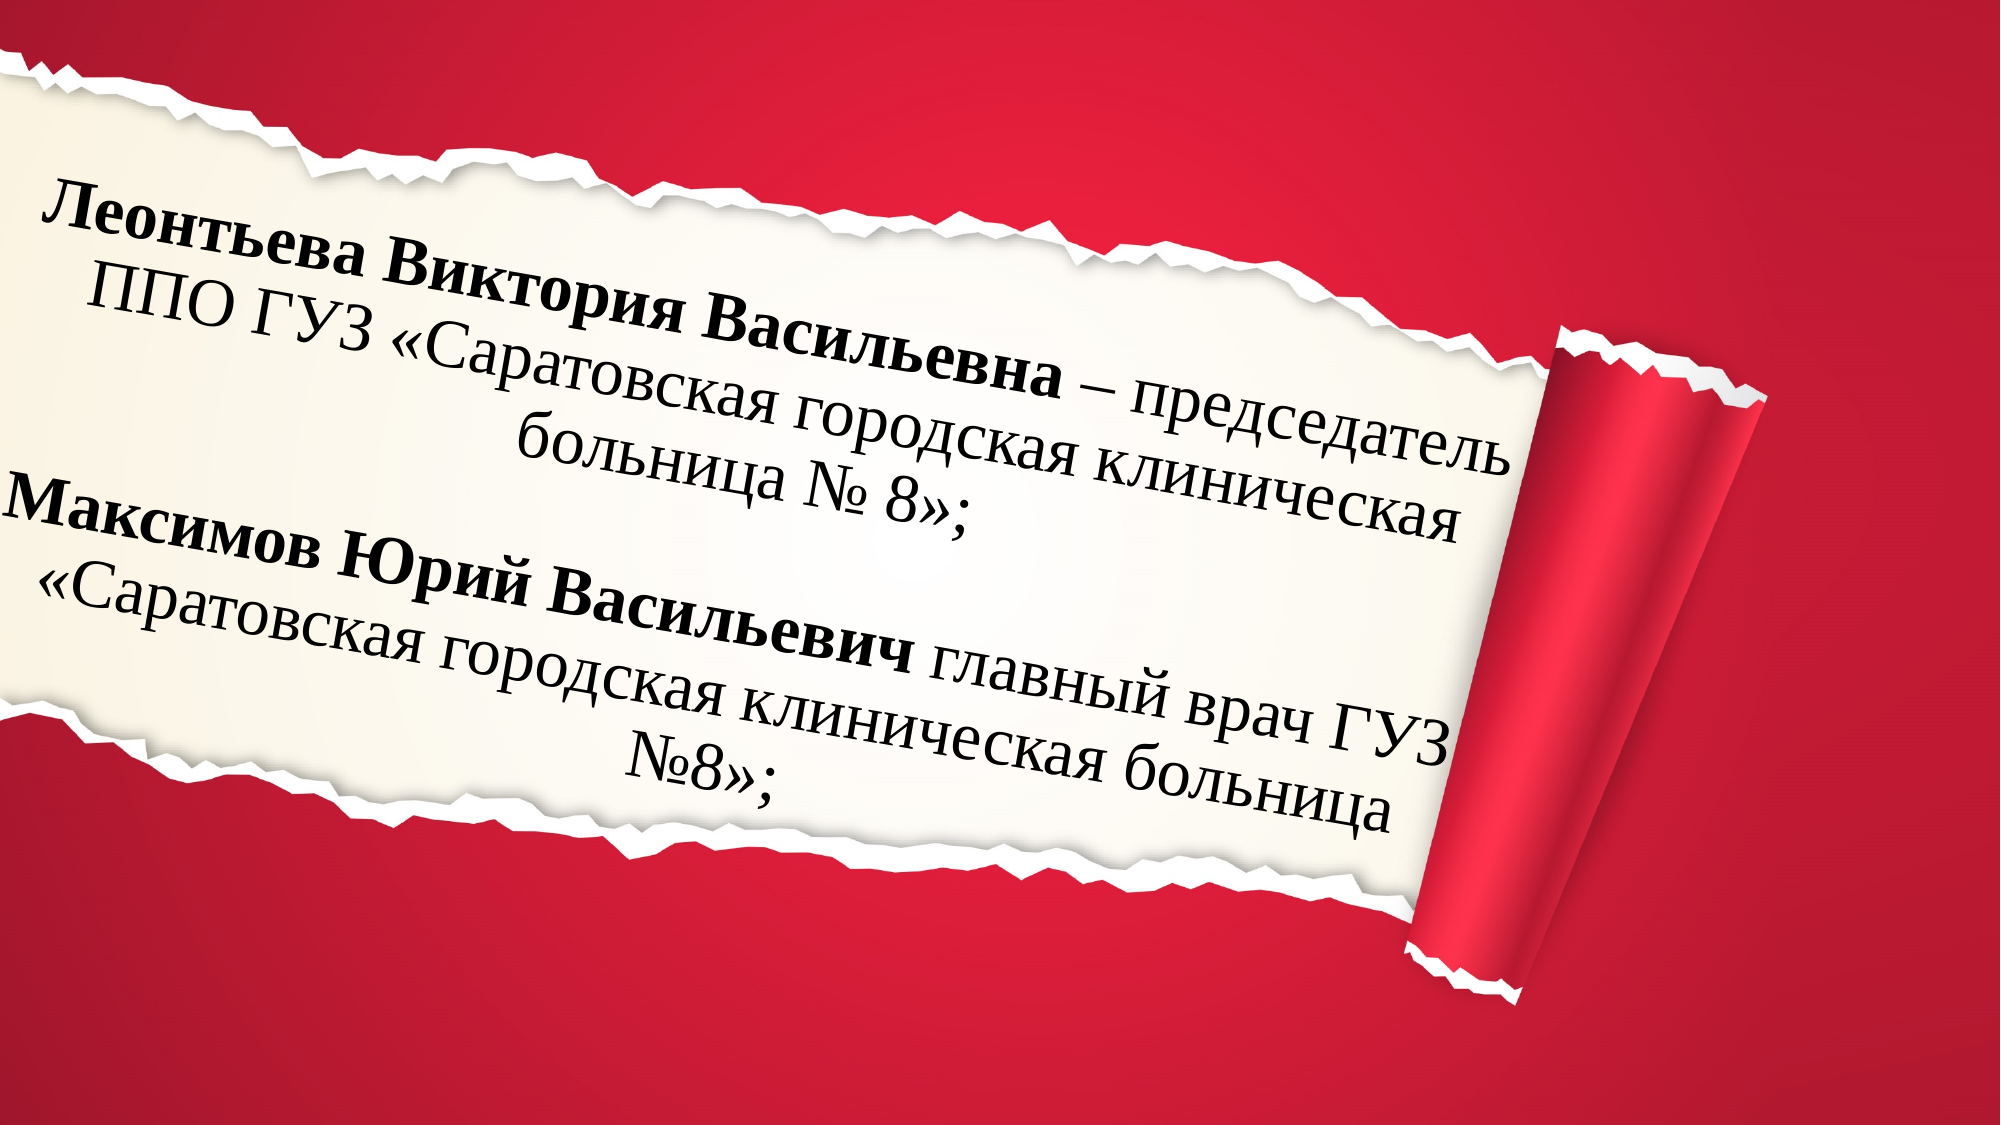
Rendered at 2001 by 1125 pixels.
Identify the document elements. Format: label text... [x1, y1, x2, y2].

title Леонтьева Виктория Васильевна – председатель ППО ГУЗ «Саратовская городская клиническая больница № 8»; Максимов Юрий Васильевич главный врач ГУЗ «Саратовская городская клиническая больница №8»; [0, 126, 1545, 943]
picture [0, 0, 2000, 1125]
